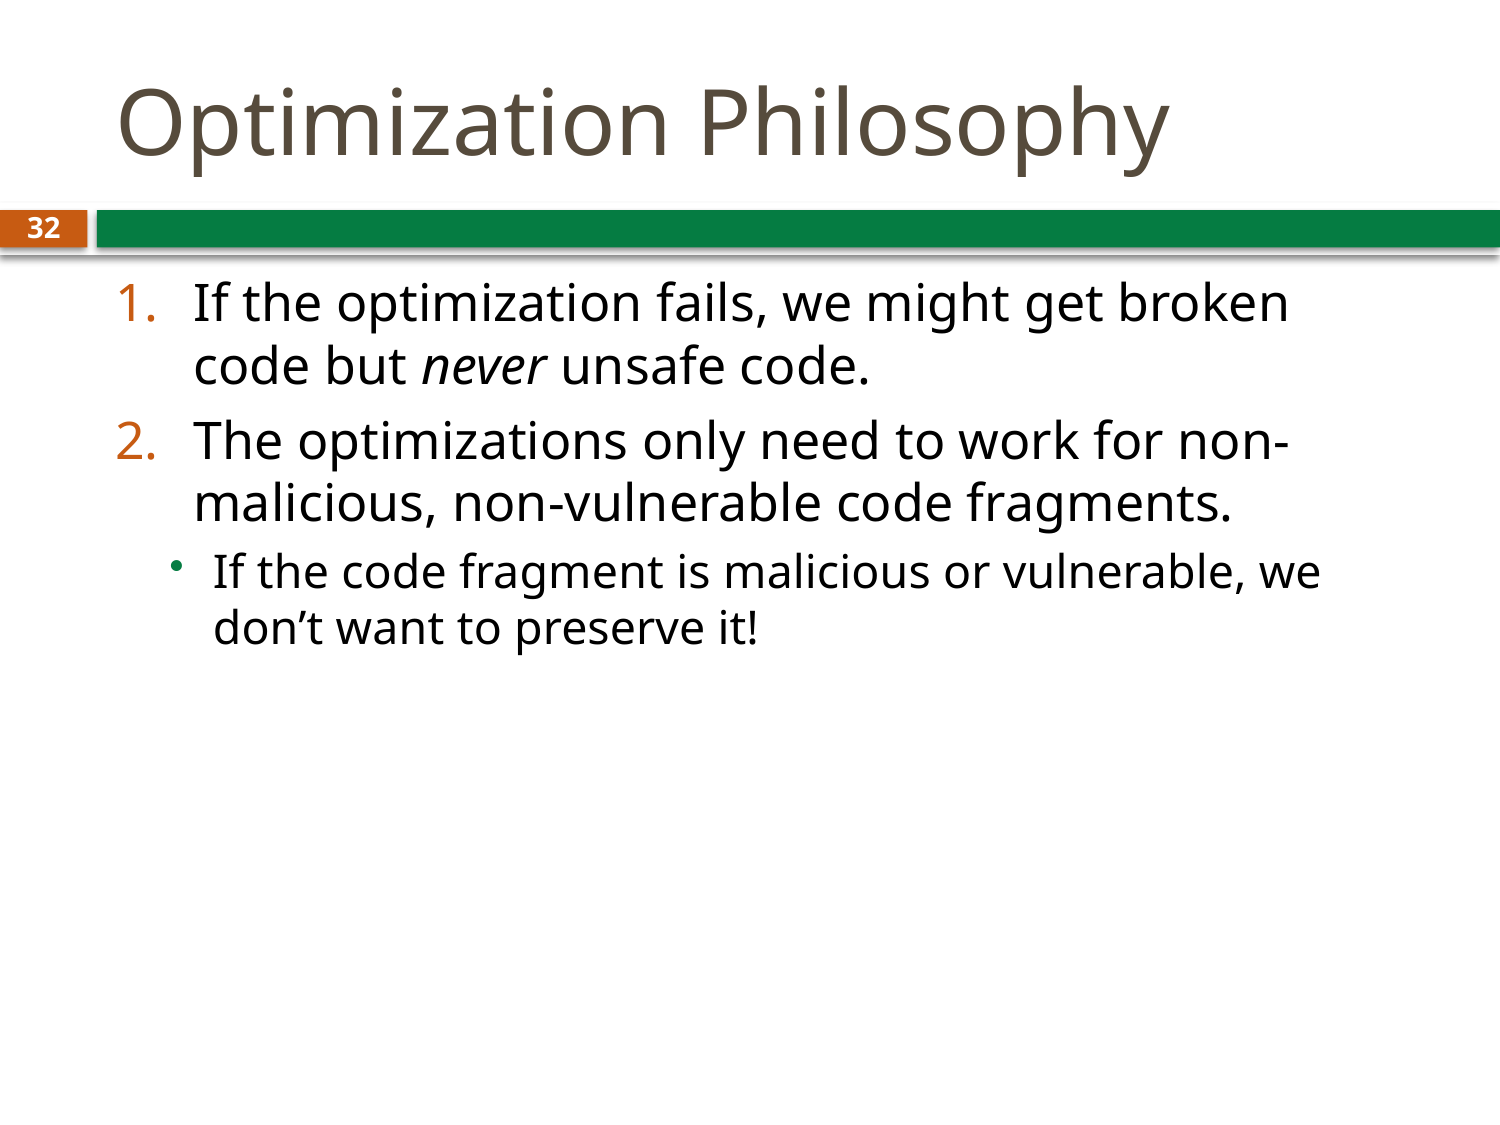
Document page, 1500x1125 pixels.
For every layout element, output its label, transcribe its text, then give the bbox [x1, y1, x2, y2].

slide_number 32 [0, 208, 88, 249]
title Optimization Philosophy [100, 37, 1438, 200]
list If the optimization fails, we might get broken code but never unsafe code. The optimizations only need to work for non-malicious, non-vulnerable code fragments. If the code fragment is malicious or vulnerable, we don’t want to preserve it! [100, 262, 1438, 663]
